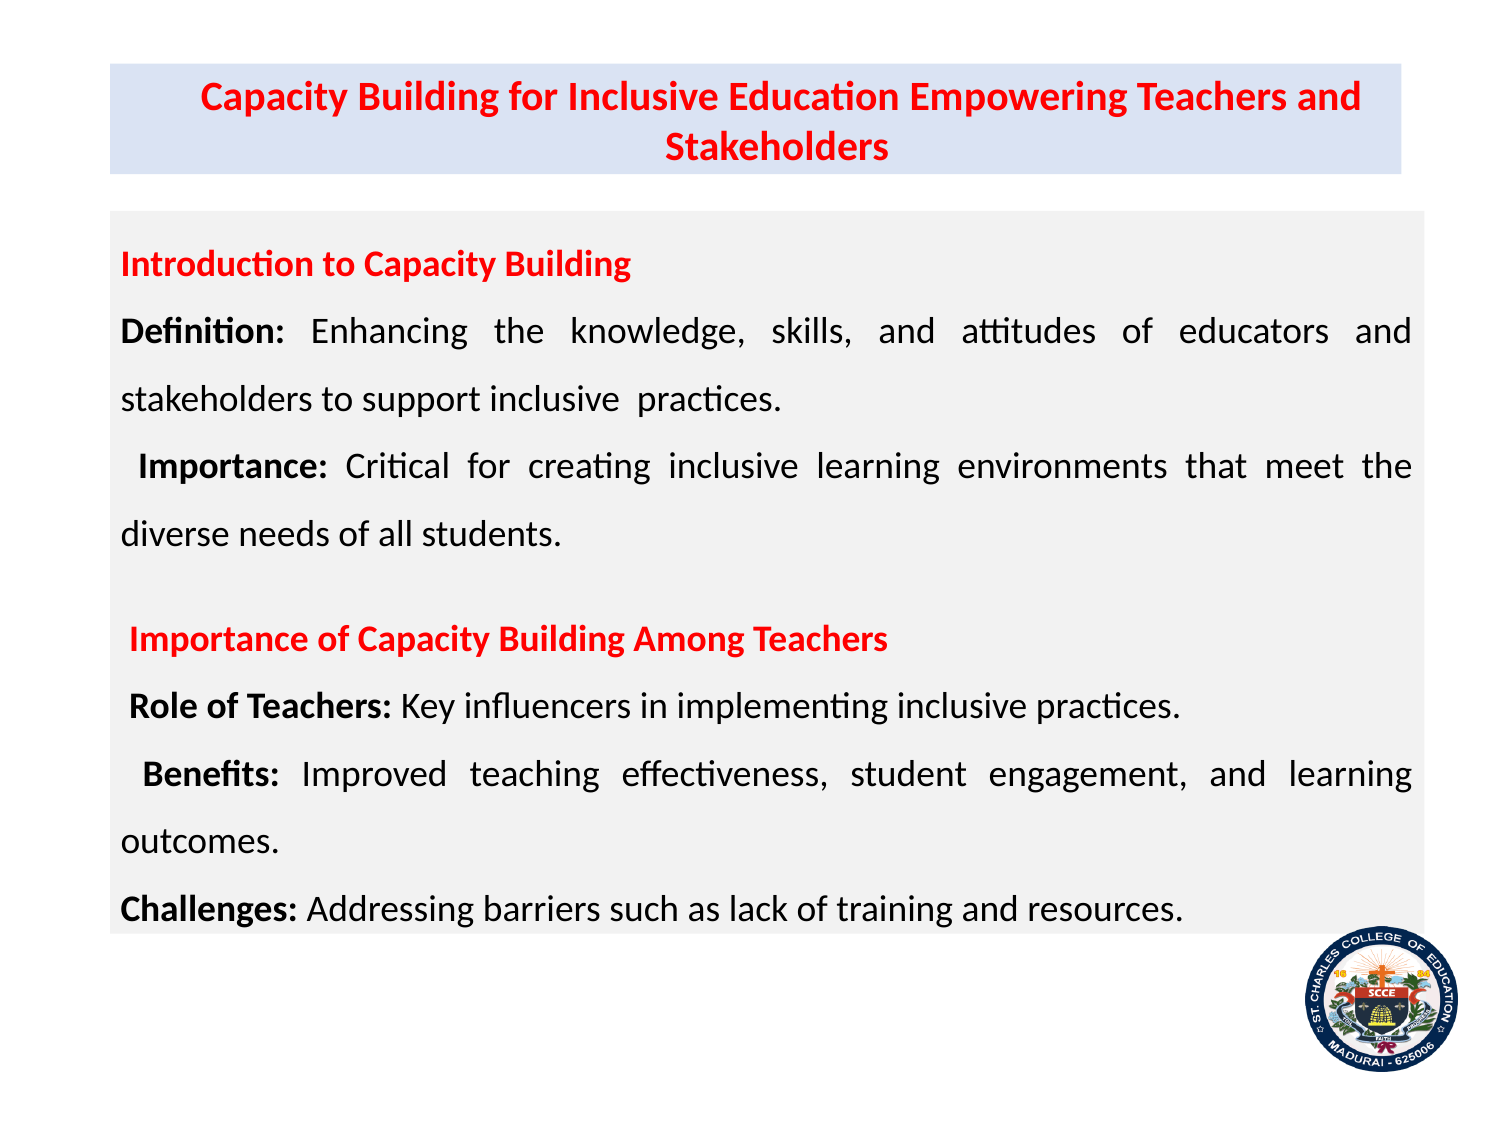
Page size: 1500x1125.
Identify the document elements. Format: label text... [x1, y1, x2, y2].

picture [1305, 926, 1458, 1073]
text_box Capacity Building for Inclusive Education Empowering Teachers and Stakeholders [110, 63, 1402, 175]
text_box Introduction to Capacity Building Definition: Enhancing the knowledge, skills, and attitudes of educators and stakeholders to support inclusive practices. Importance: Critical for creating inclusive learning environments that meet the diverse needs of all students. Importance of Capacity Building Among Teachers Role of Teachers: Key influencers in implementing inclusive practices. Benefits: Improved teaching effectiveness, student engagement, and learning outcomes. Challenges: Addressing barriers such as lack of training and resources. [110, 210, 1425, 934]
